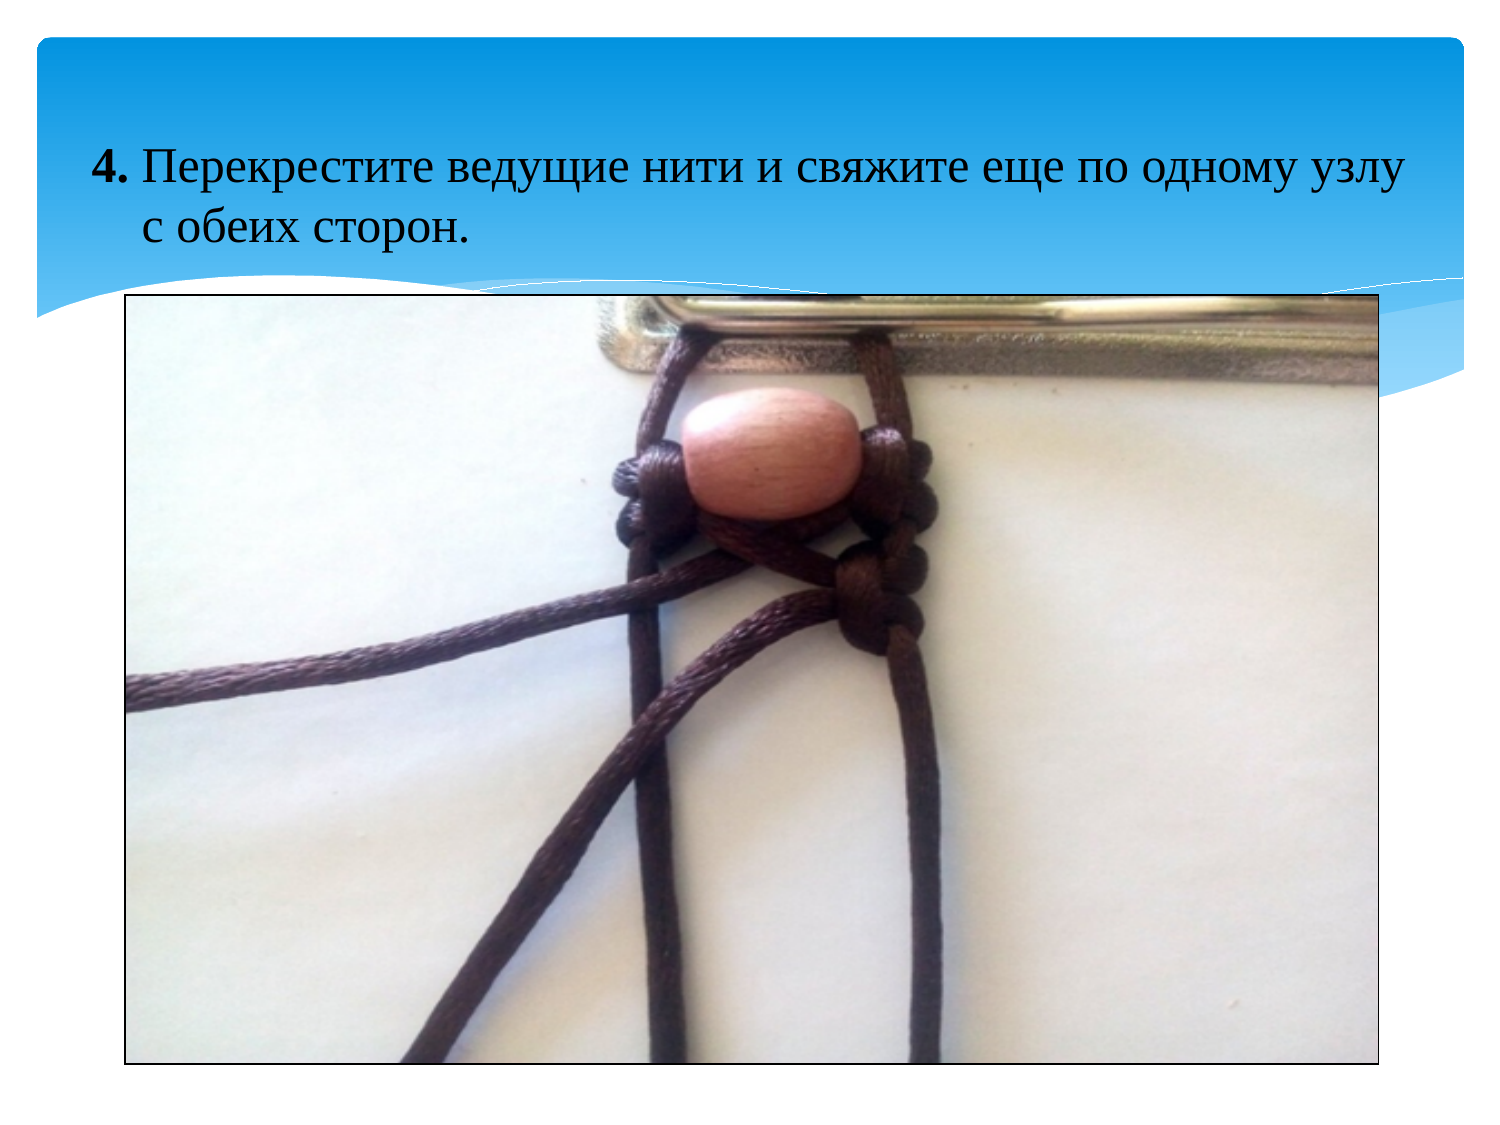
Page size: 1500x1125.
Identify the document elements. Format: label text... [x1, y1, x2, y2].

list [125, 295, 1378, 1064]
title 4. Перекрестите ведущие нити и свяжите еще по одному узлу с обеих сторон. [76, 90, 1427, 296]
